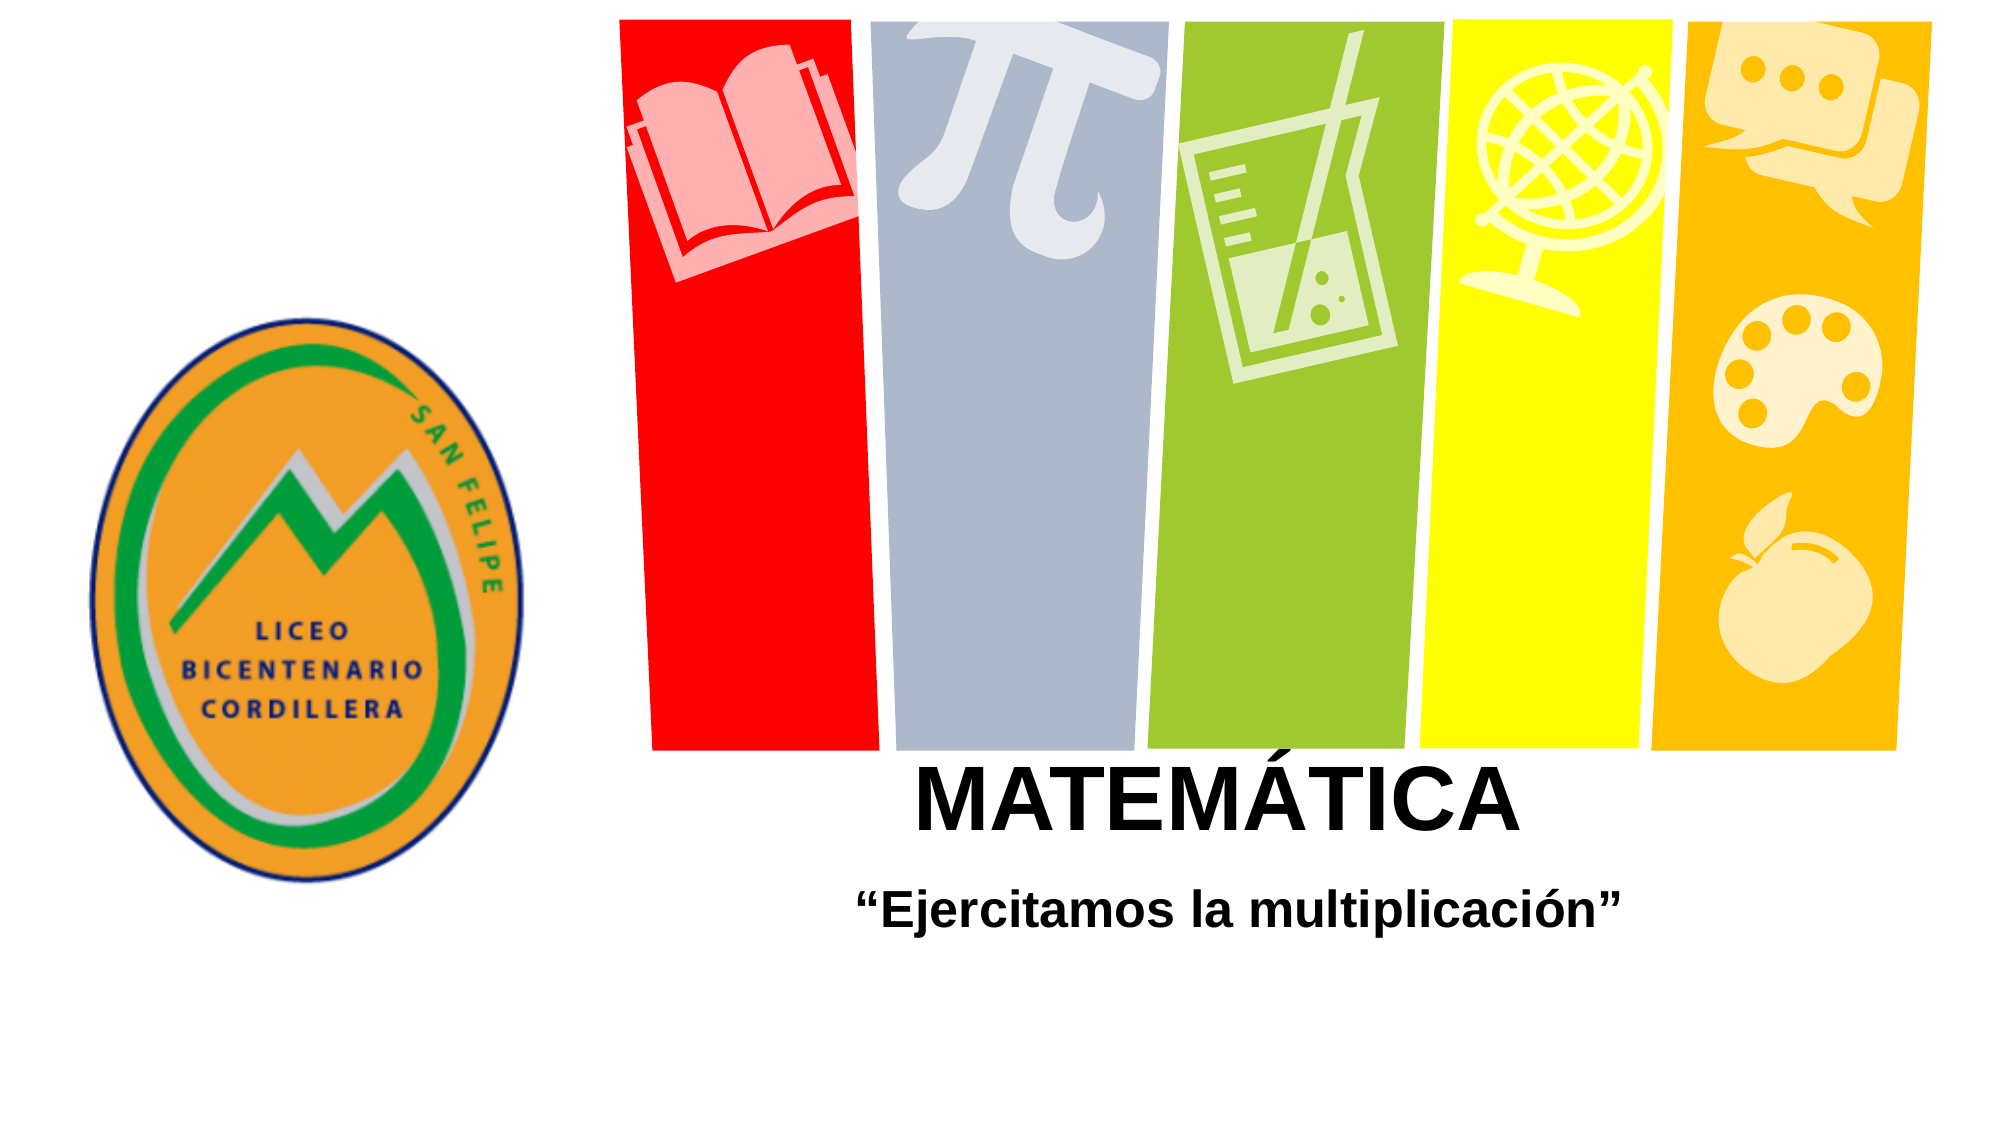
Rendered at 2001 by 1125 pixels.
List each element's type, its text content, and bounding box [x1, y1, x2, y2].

text_box “Ejercitamos la multiplicación” [503, 868, 1975, 946]
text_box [0, 0, 1934, 889]
